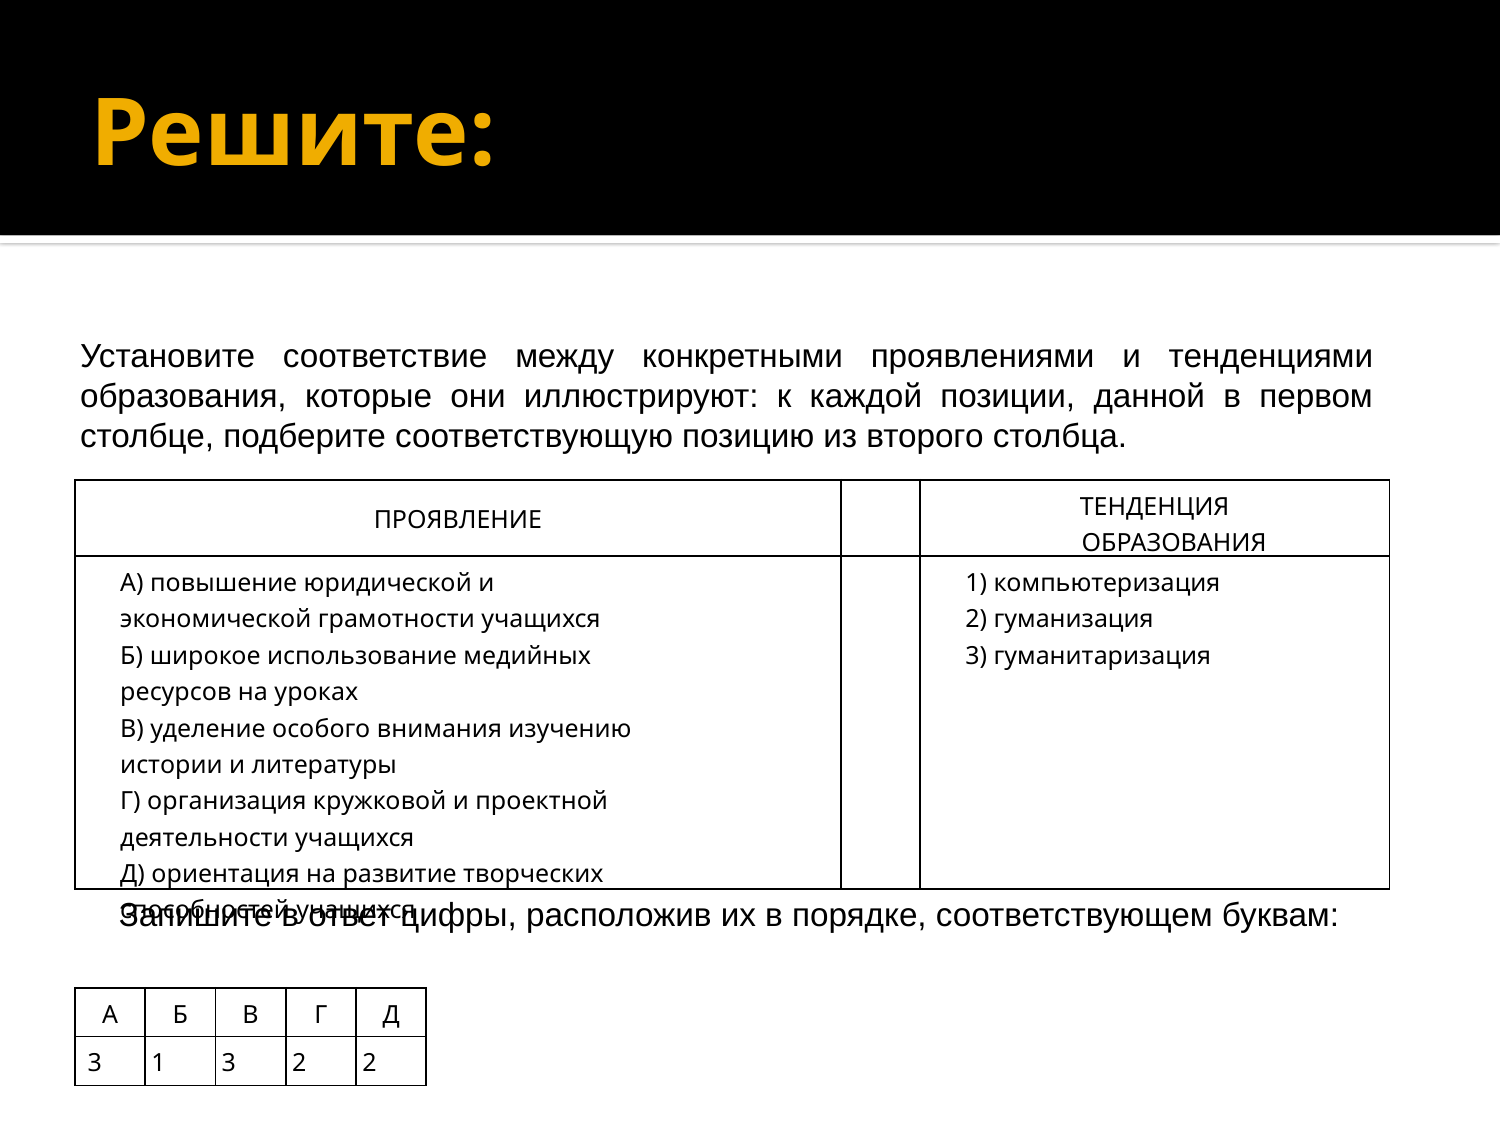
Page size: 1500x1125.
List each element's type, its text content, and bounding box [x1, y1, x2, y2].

table_cell А) повышение юридической и экономической грамотности учащихся Б) широкое использование медийных ресурсов на уроках В) уделение особого внимания изучению истории и литературы Г) организация кружковой и проектной деятельности учащихся Д) ориентация на развитие творческих способностей учащихся [76, 557, 840, 888]
table_cell [842, 557, 919, 888]
table_cell 1) компьютеризация 2) гуманизация 3) гуманитаризация [921, 557, 1389, 888]
table_header ТЕНДЕНЦИЯ ОБРАЗОВАНИЯ [921, 481, 1389, 555]
table_header ПРОЯВЛЕНИЕ [76, 481, 840, 555]
table_header Г [287, 989, 355, 1036]
table_cell 2 [287, 1037, 355, 1085]
table_header Д [357, 989, 425, 1036]
table_cell 2 [357, 1037, 425, 1085]
table_header В [216, 989, 285, 1036]
table_header Б [146, 989, 215, 1036]
table_cell 3 [216, 1037, 285, 1085]
table_cell 1 [146, 1037, 215, 1085]
table_header [842, 481, 919, 555]
text_box Установите соответствие между конкретными проявлениями и тенденциями образования, которые они иллюстрируют: к каждой позиции, данной в первом столбце, подберите соответствующую позицию из второго столбца. Запишите в ответ цифры, расположив их в порядке, соответствующем буквам: [64, 326, 1390, 941]
title Решите: [75, 25, 1425, 231]
table_header А [76, 989, 144, 1036]
table_cell 3 [76, 1037, 144, 1085]
